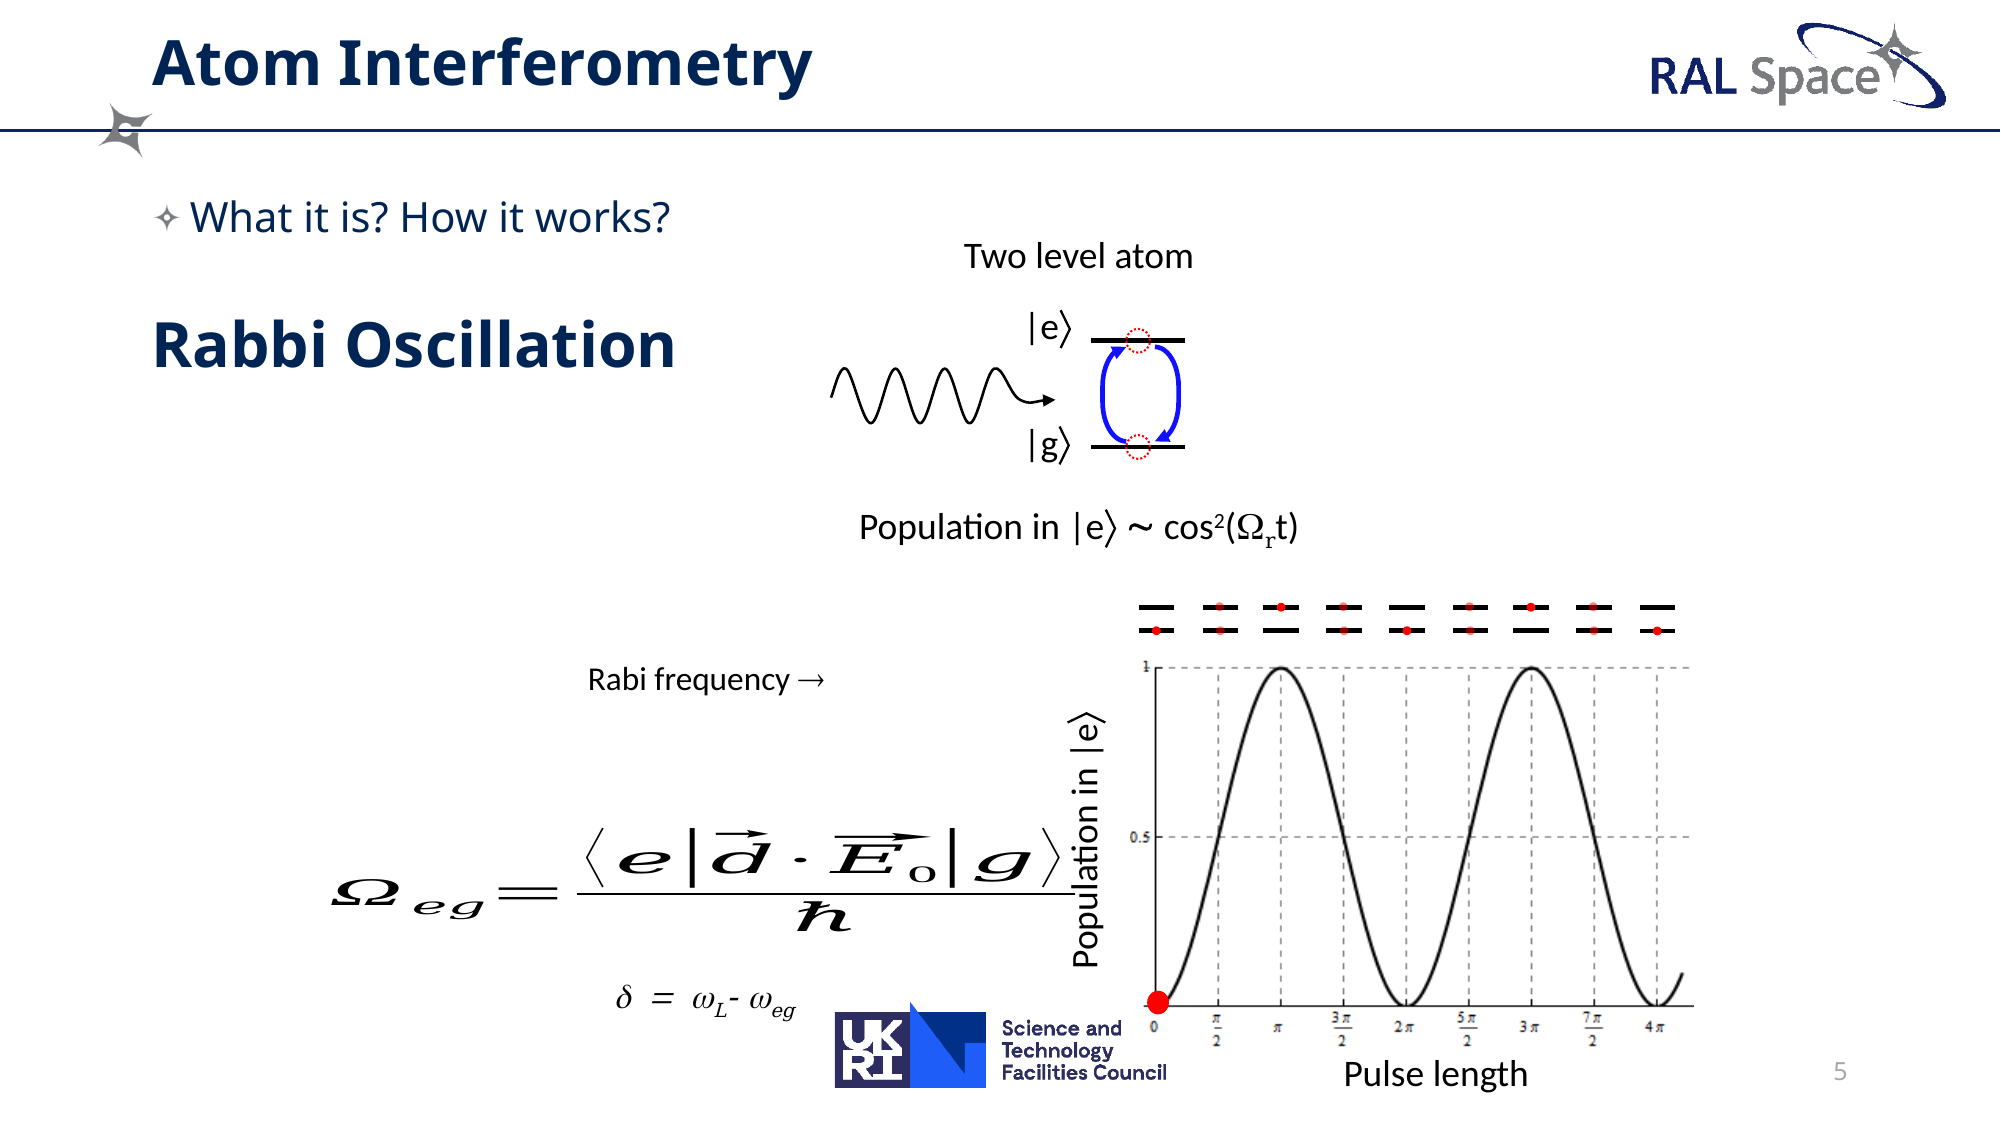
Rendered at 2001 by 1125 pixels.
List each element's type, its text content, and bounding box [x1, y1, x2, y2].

text_box |g [1008, 411, 1086, 472]
text_box Rabbi Oscillation [136, 305, 1412, 481]
text_box |e [1008, 295, 1087, 355]
text_box Two level atom [949, 224, 1210, 284]
text_box Population in |e  cos2(Wrt) [329, 494, 1830, 561]
picture [152, 202, 181, 232]
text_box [1326, 602, 1362, 636]
picture [80, 85, 172, 176]
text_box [1090, 328, 1186, 459]
text_box Population in |e [1052, 696, 1113, 984]
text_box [1452, 602, 1488, 636]
slide_number 5 [1412, 1042, 1863, 1103]
picture [834, 658, 1694, 1088]
list What it is? How it works? [137, 189, 1863, 904]
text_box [1263, 602, 1299, 631]
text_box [1513, 602, 1549, 631]
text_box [1639, 607, 1675, 636]
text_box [1138, 607, 1175, 636]
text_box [1202, 602, 1239, 636]
picture [1642, 14, 1958, 112]
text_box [1576, 602, 1612, 636]
text_box [830, 368, 1056, 424]
title Atom Interferometry [137, 24, 1863, 108]
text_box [1389, 607, 1425, 636]
